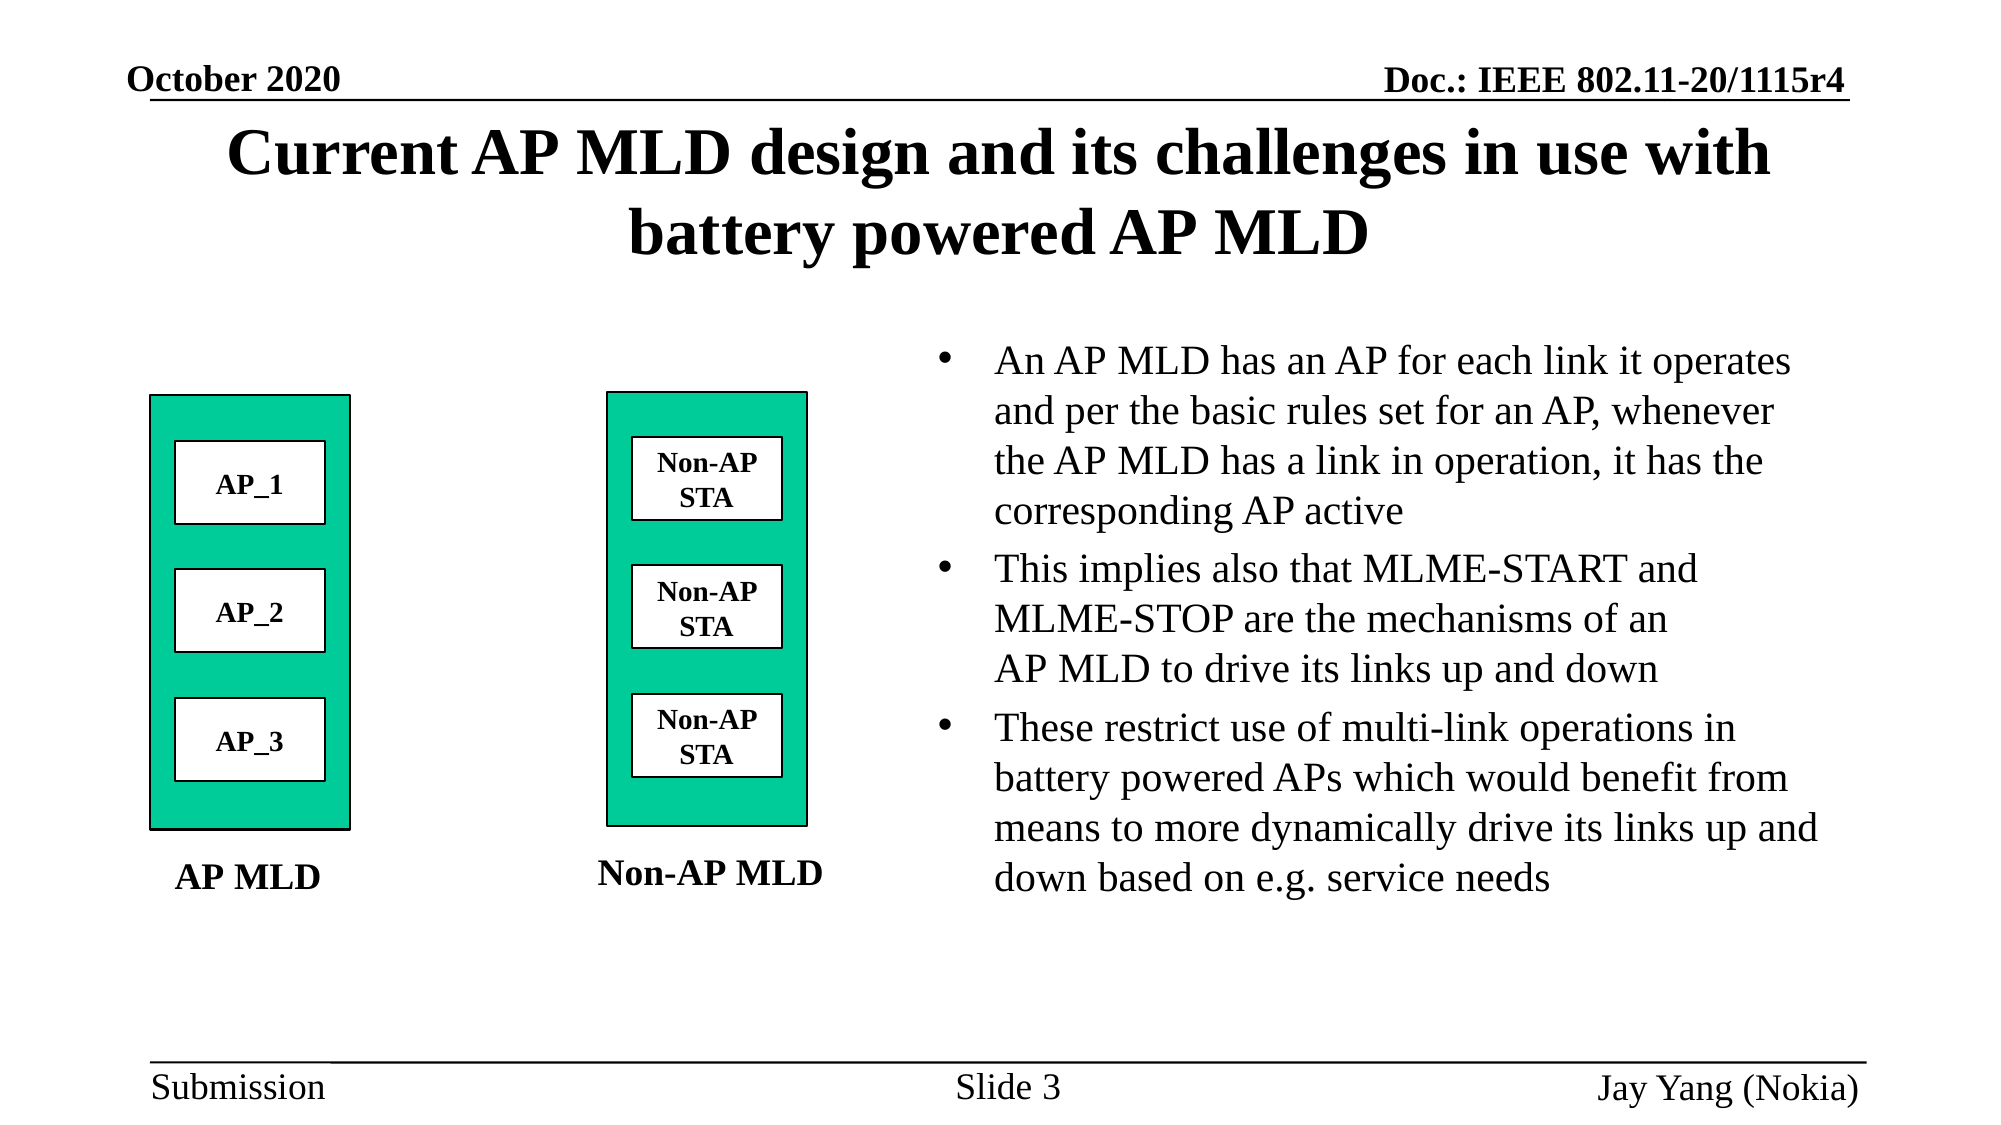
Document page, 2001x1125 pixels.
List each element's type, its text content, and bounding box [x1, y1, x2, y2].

text_box AP MLD [159, 844, 337, 905]
text_box Non-AP STA [631, 693, 782, 777]
slide_number Slide 3 [942, 1061, 1075, 1108]
text_box AP_2 [174, 569, 325, 653]
text_box Non-AP STA [631, 437, 782, 520]
text_box AP_3 [174, 697, 325, 781]
text_box Non-AP STA [631, 565, 782, 649]
text_box [150, 395, 350, 830]
footer Jay Yang (Nokia) [1585, 1062, 1860, 1109]
text_box Non-AP MLD [582, 840, 839, 901]
text_box [606, 391, 807, 826]
title Current AP MLD design and its challenges in use with battery powered AP MLD [149, 112, 1851, 263]
list An AP MLD has an AP for each link it operates and per the basic rules set for an AP, whenever the AP MLD has a link in operation, it has the corresponding AP active This implies also that MLME-START and MLME-STOP are the mechanisms of an AP MLD to drive its links up and down These restrict use of multi-link operations in battery powered APs which would benefit from means to more dynamically drive its links up and down based on e.g. service needs [922, 324, 1851, 1001]
text_box AP_1 [174, 440, 325, 524]
